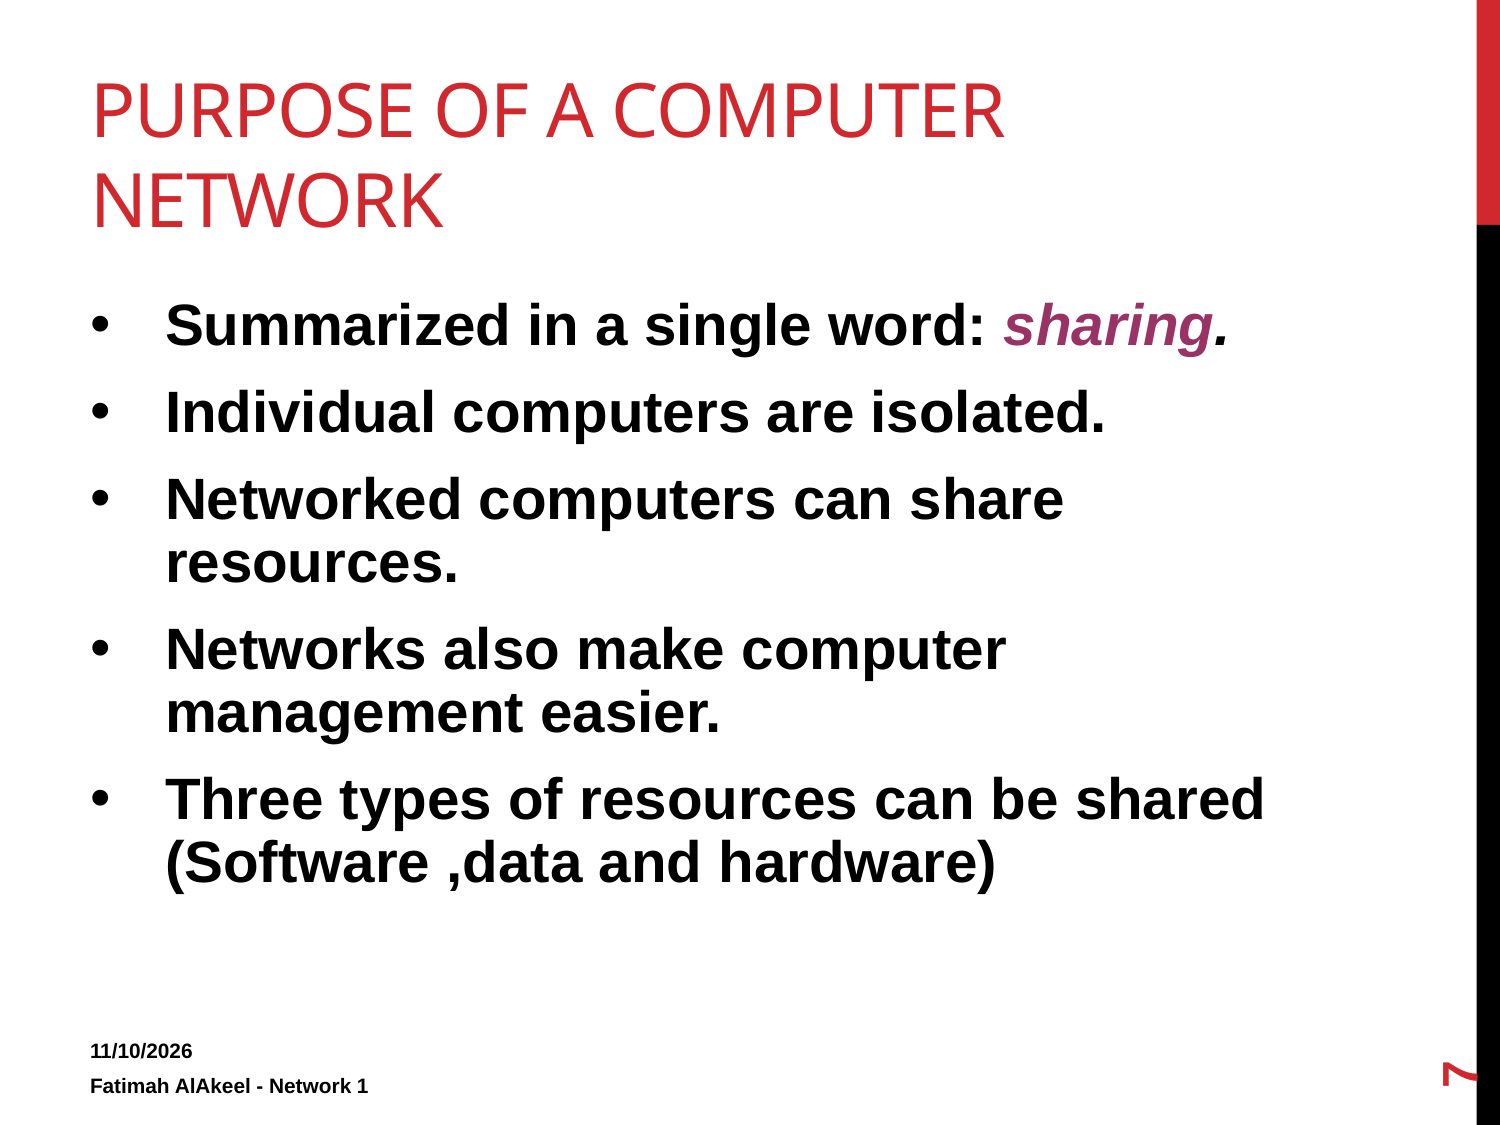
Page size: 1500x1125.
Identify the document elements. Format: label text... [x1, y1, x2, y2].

footer Fatimah AlAkeel - Network 1 [75, 1065, 638, 1112]
list Summarized in a single word: sharing. Individual computers are isolated. Networked computers can share resources. Networks also make computer management easier. Three types of resources can be shared (Software ,data and hardware) [75, 287, 1325, 1005]
slide_number 7 [1427, 887, 1488, 1104]
title Purpose of a Computer Network [75, 25, 1025, 250]
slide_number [75, 1012, 638, 1063]
